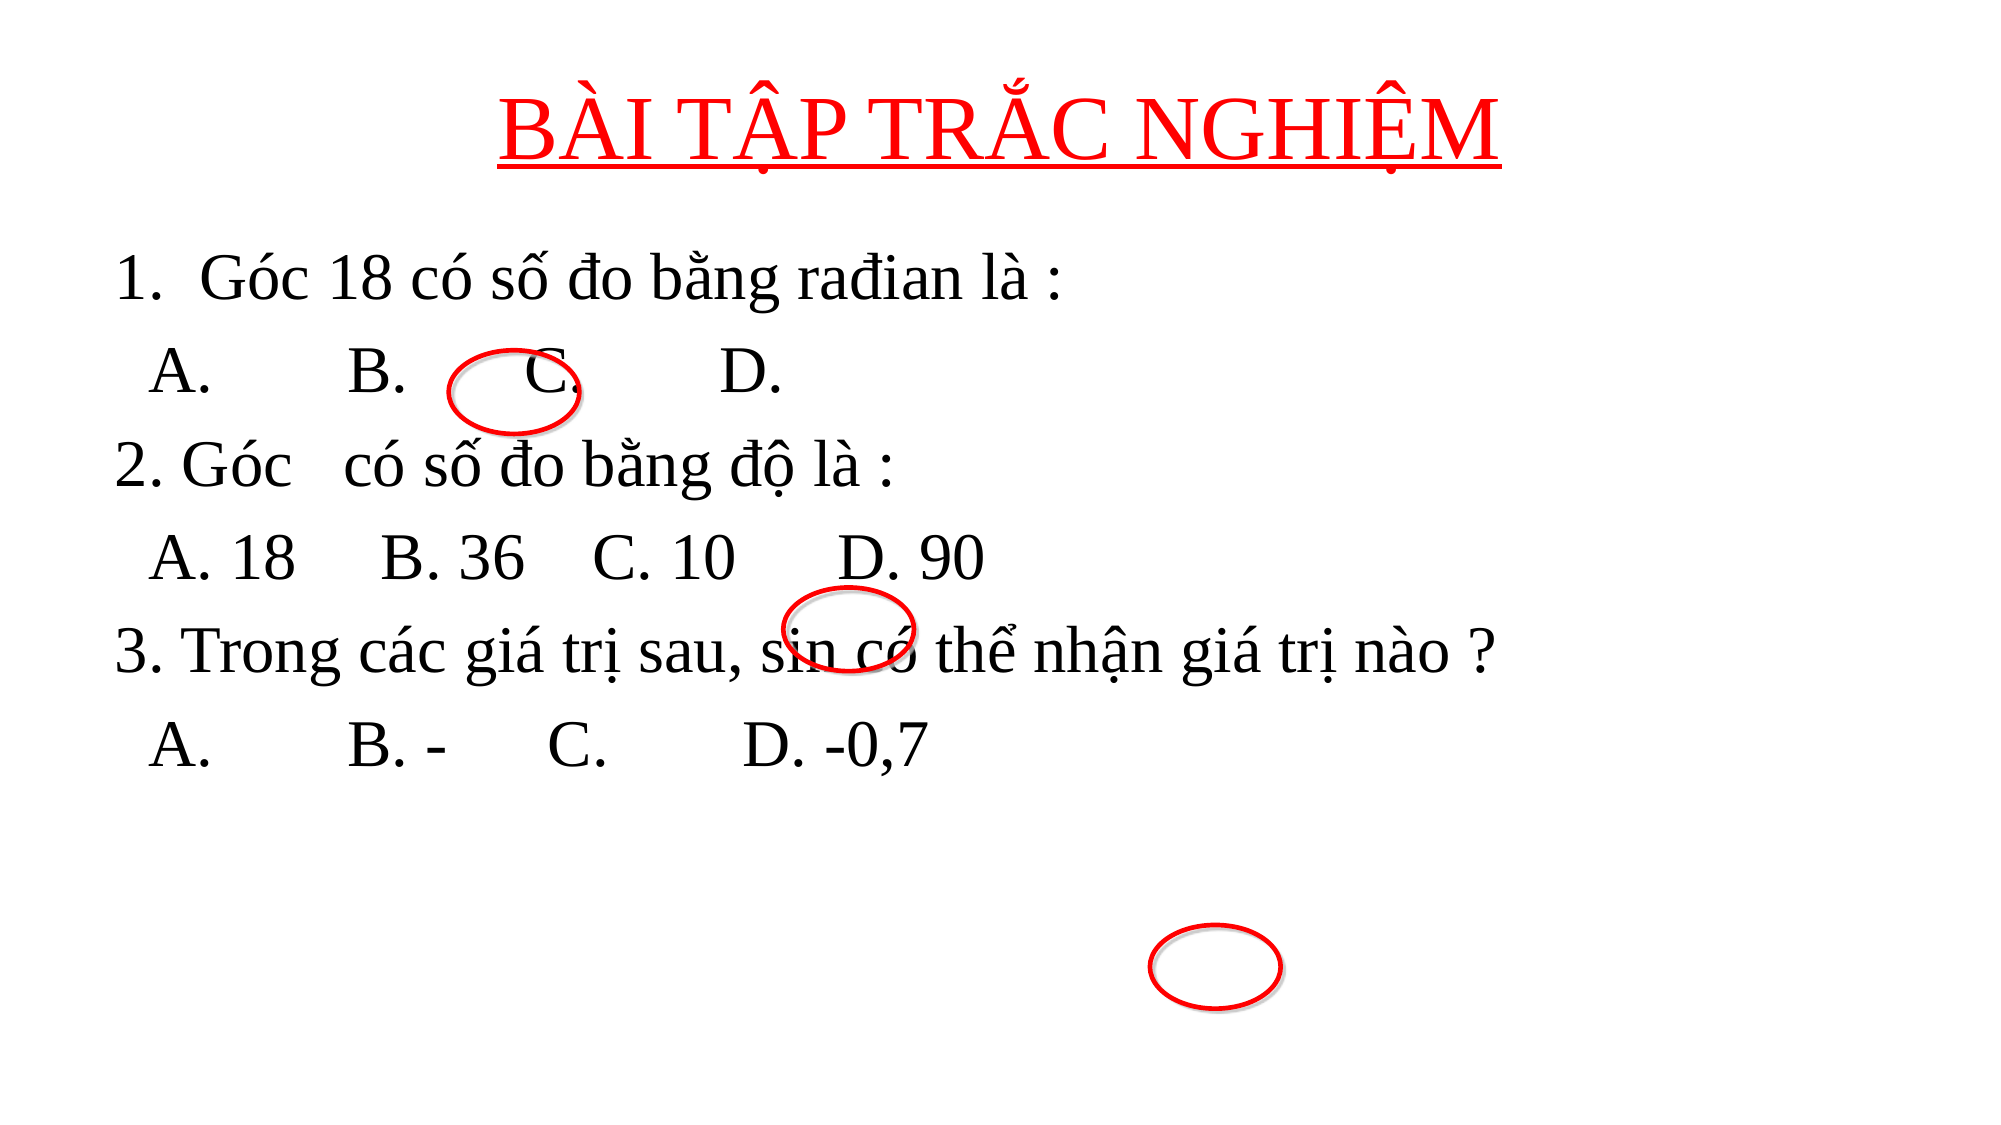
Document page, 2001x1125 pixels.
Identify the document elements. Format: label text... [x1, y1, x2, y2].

text_box [448, 350, 580, 434]
text_box [1149, 924, 1281, 1009]
text_box [783, 587, 914, 672]
title BÀI TẬP TRẮC NGHIỆM [99, 45, 1900, 200]
